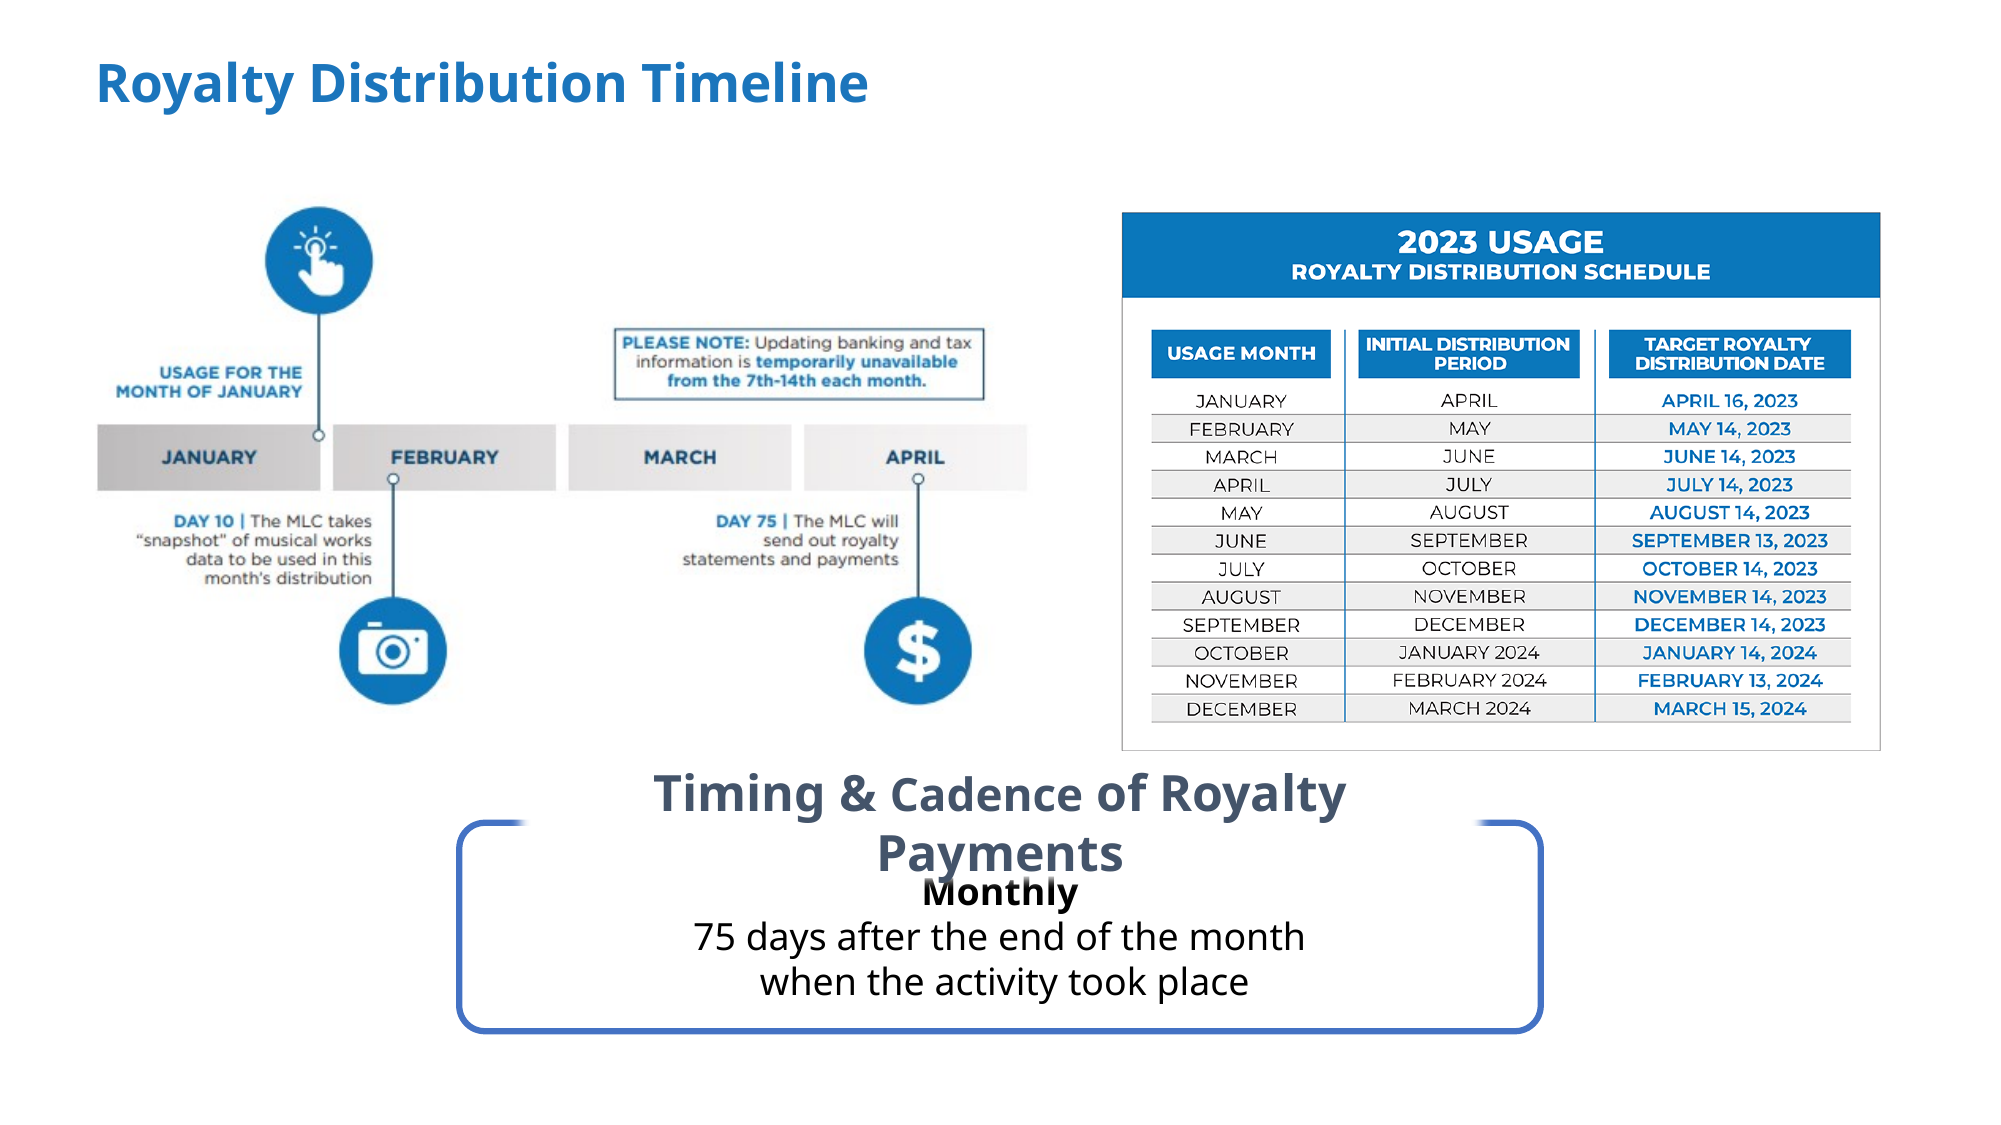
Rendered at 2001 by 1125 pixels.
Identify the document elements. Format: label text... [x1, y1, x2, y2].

picture [80, 191, 1053, 714]
title Royalty Distribution Timeline [80, 49, 1263, 122]
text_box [459, 783, 1541, 1032]
picture [1110, 198, 1897, 770]
